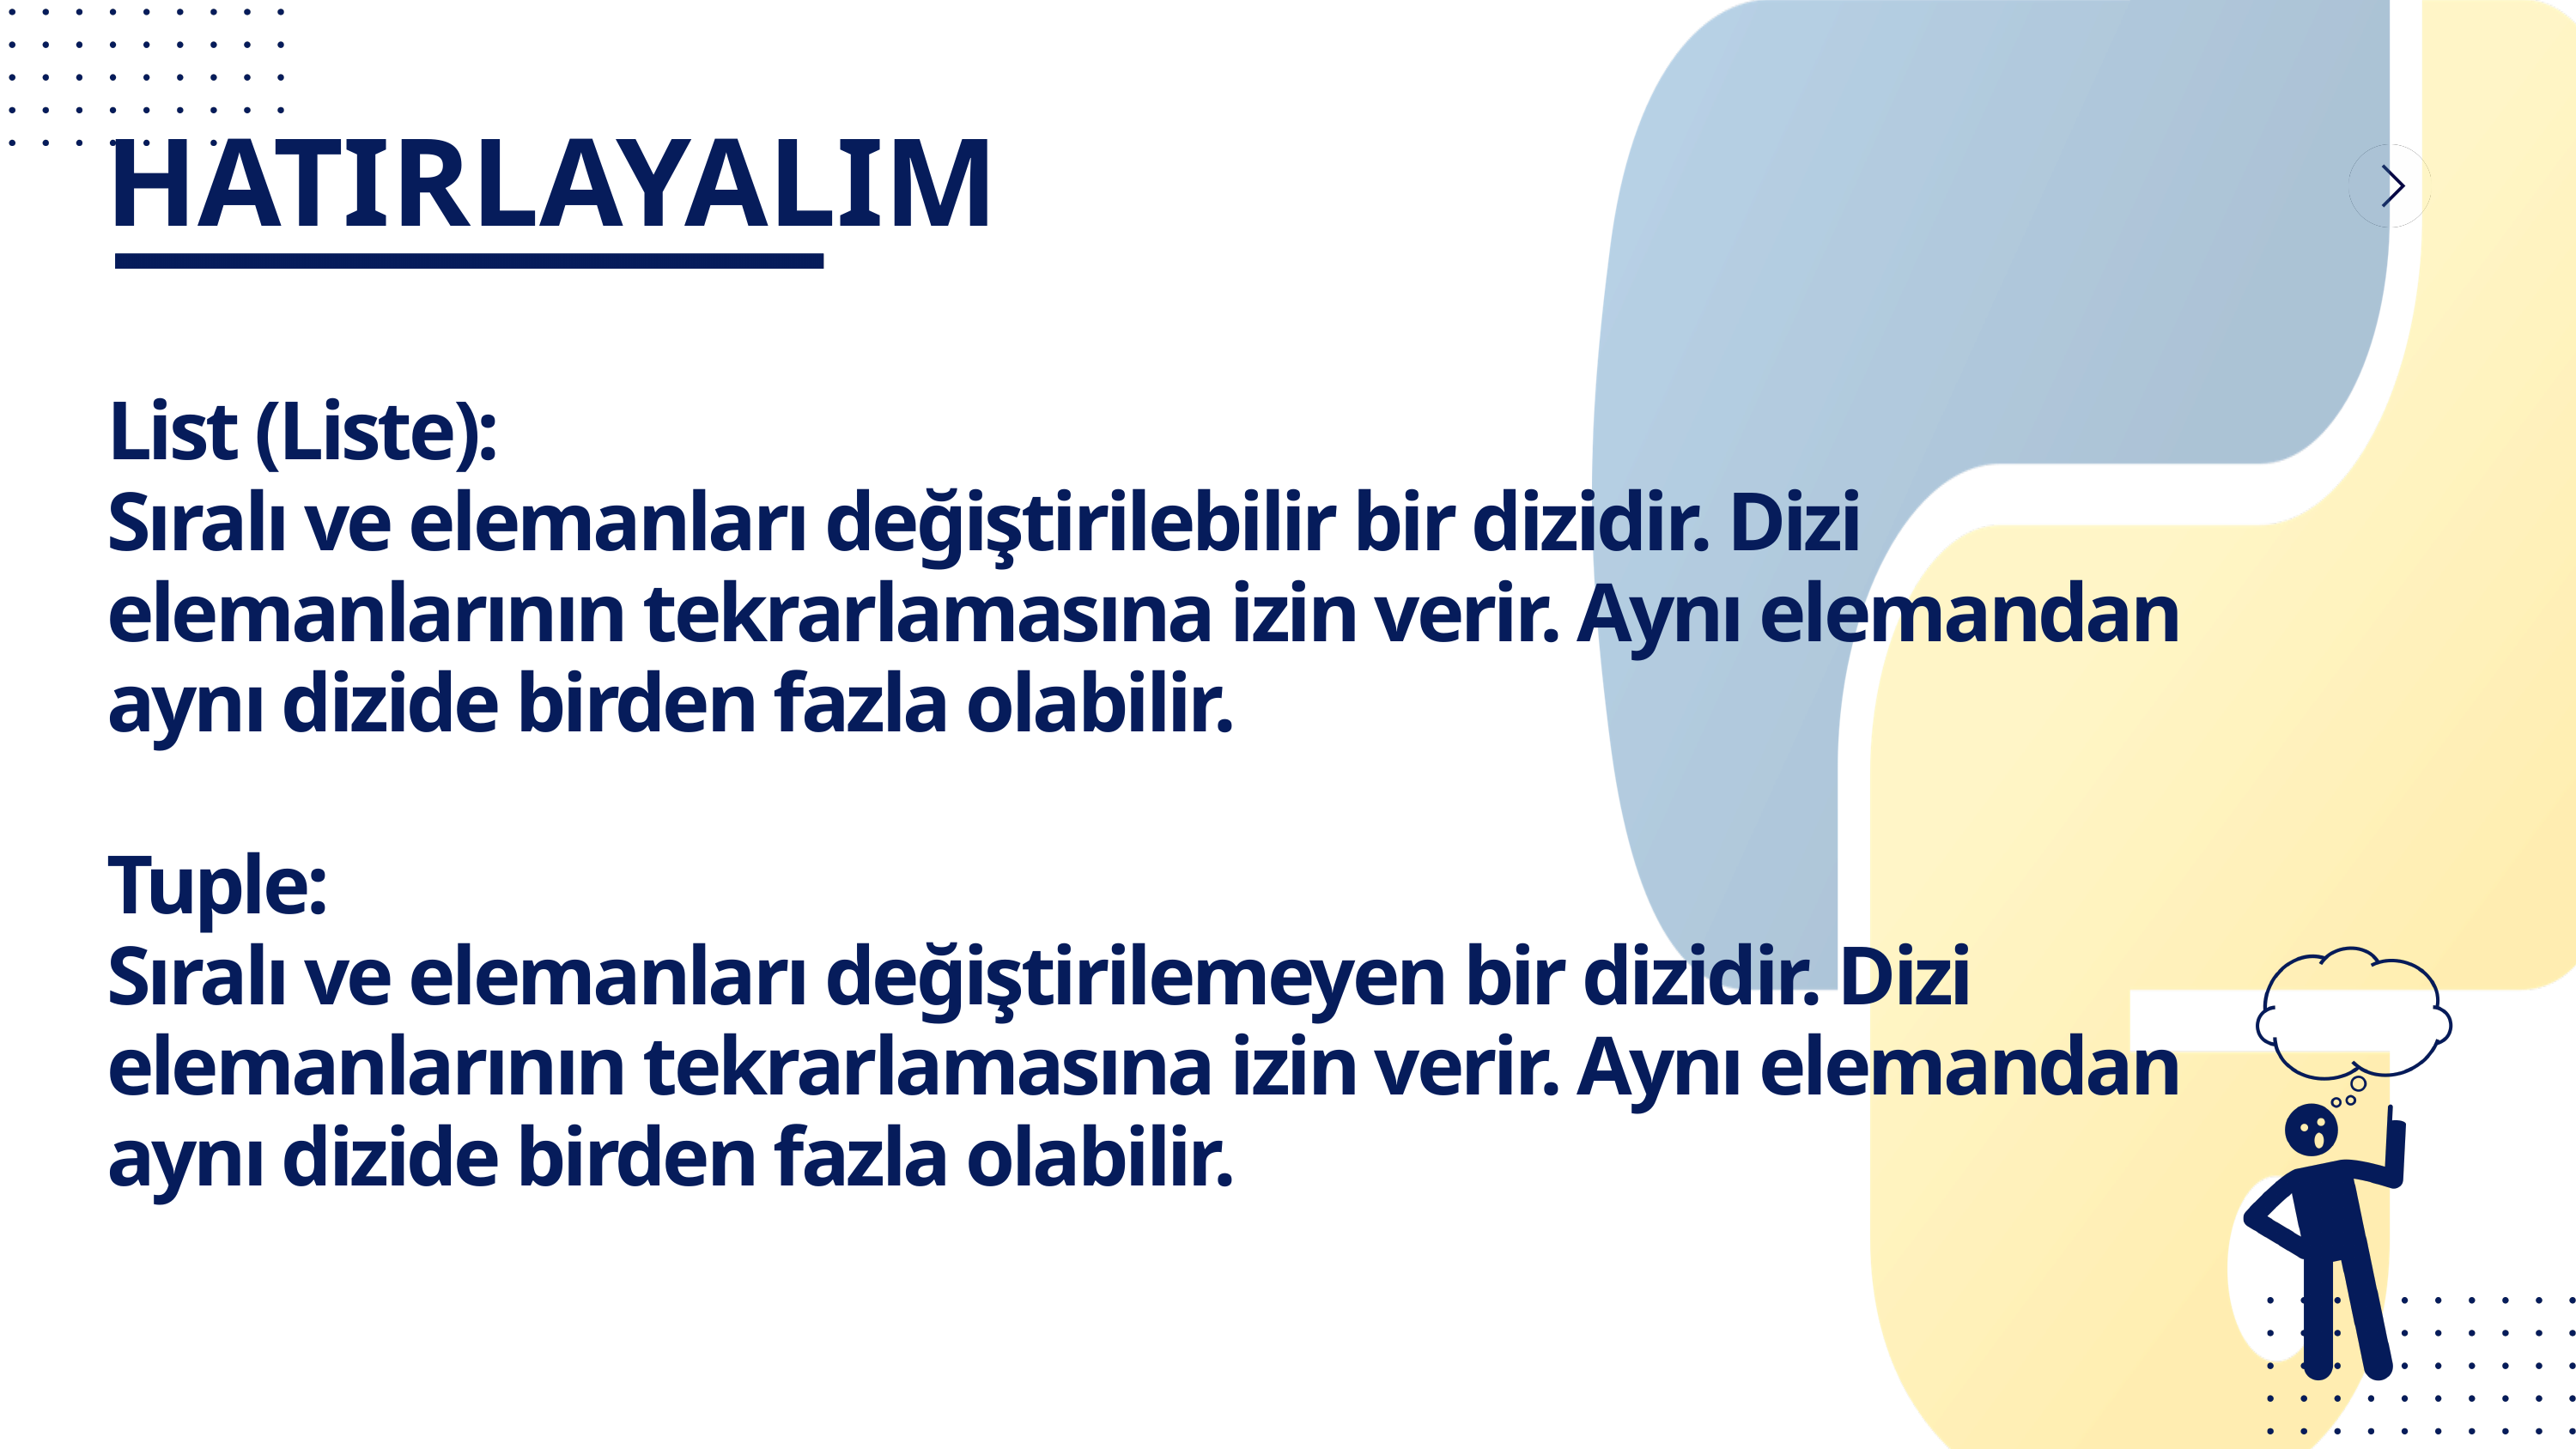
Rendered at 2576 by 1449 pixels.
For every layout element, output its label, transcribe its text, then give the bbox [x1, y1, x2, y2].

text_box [1370, 221, 2576, 1410]
text_box [106, 251, 832, 269]
text_box HATIRLAYALIM [0, 80, 1104, 251]
text_box [2267, 1416, 2576, 1449]
picture [1592, 0, 2576, 221]
text_box List (Liste): Sıralı ve elemanları değiştirilebilir bir dizidir. Dizi elemanlarının tekrarlamasına izin verir. Aynı elemandan aynı dizide birden fazla olabilir. Tuple: Sıralı ve elemanları değiştirilemeyen bir dizidir. Dizi elemanlarının tekrarlamasına izin verir. Aynı elemandan aynı dizide birden fazla olabilir. [106, 385, 2267, 1449]
text_box [0, 0, 284, 80]
